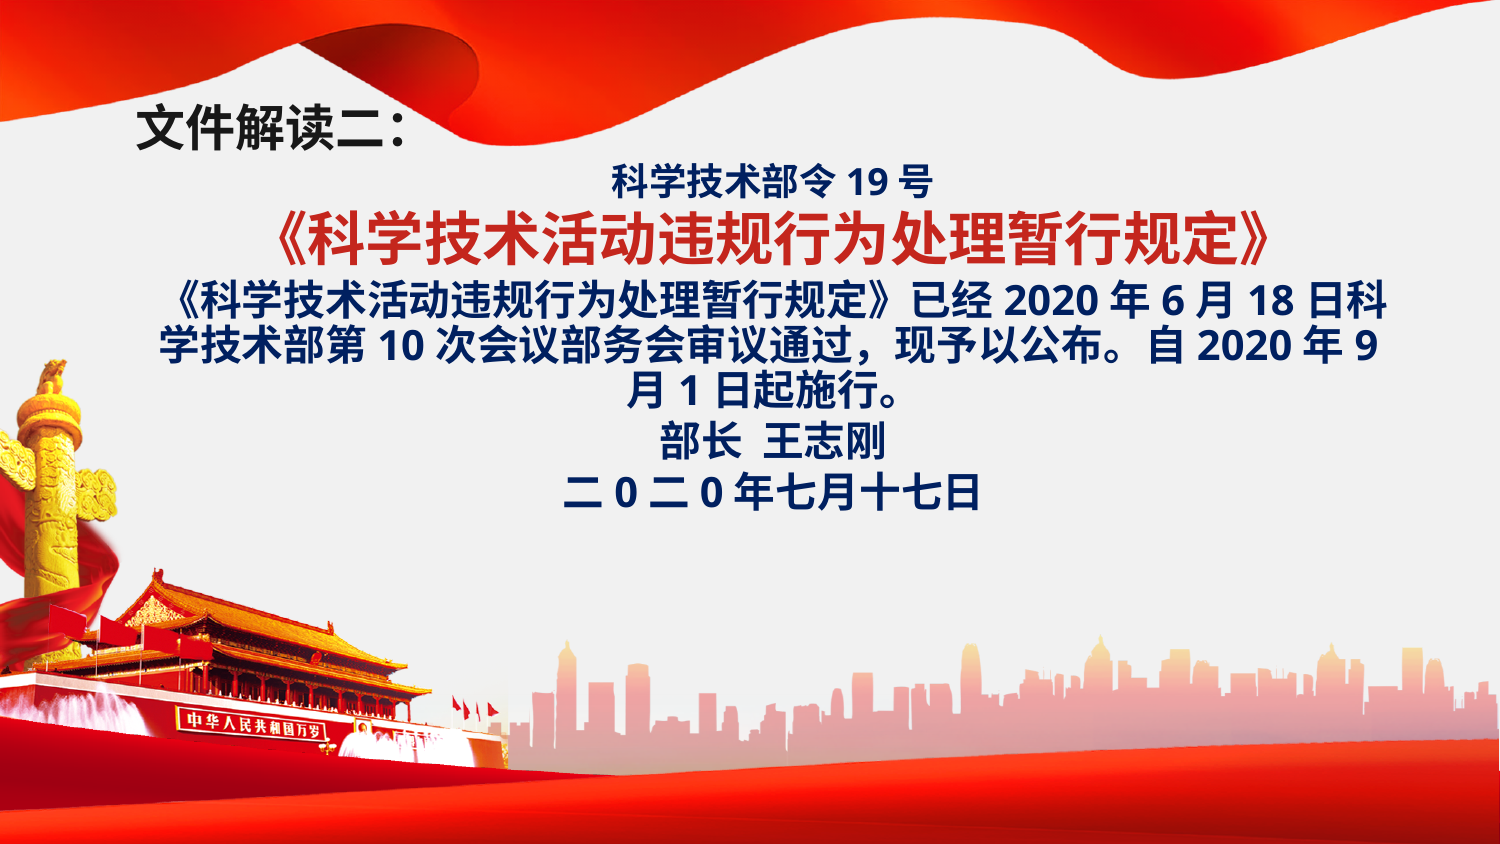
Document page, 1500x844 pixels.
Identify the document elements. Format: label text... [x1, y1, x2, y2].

picture [0, 0, 1500, 187]
text_box 科学技术部令19号 《科学技术活动违规行为处理暂行规定》 《科学技术活动违规行为处理暂行规定》已经2020年6月18日科学技术部第10次会议部务会审议通过，现予以公布。自2020年9月1日起施行。 部长 王志刚 二0二0年七月十七日 [130, 274, 1417, 349]
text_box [0, 351, 1500, 844]
